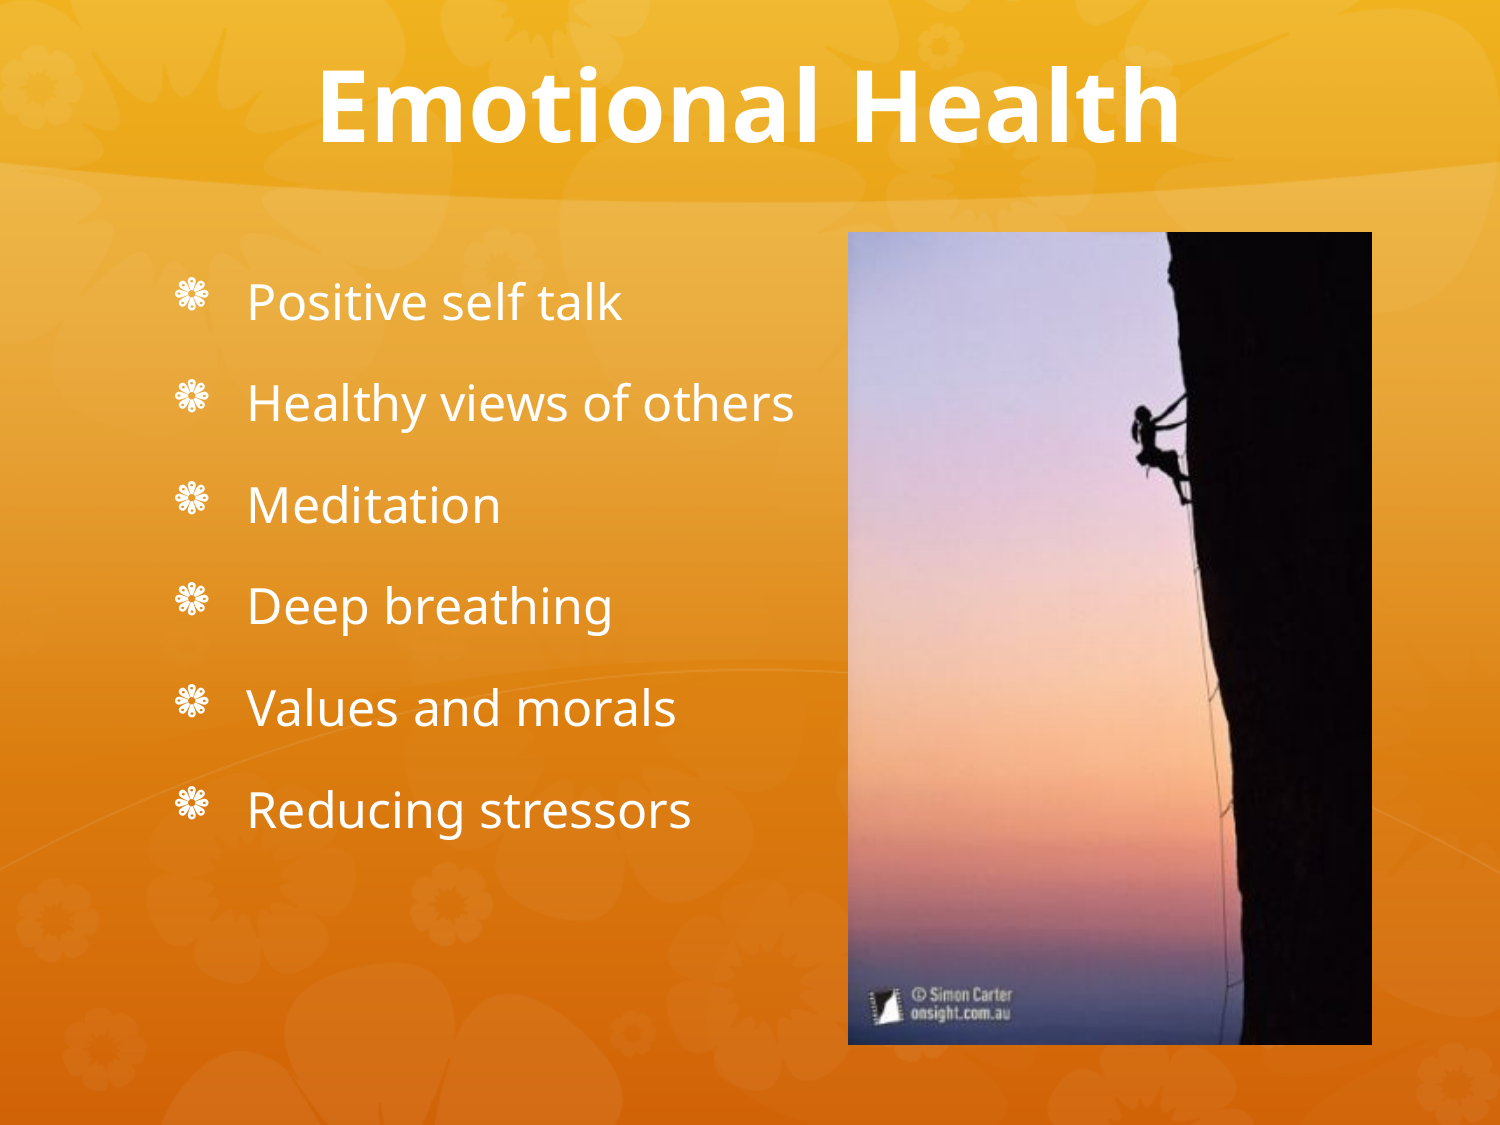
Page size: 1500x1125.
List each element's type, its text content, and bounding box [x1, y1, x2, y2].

picture [0, 0, 1500, 1125]
title Emotional Health [127, 14, 1372, 203]
list Positive self talk Healthy views of others Meditation Deep breathing Values and morals Reducing stressors [156, 262, 838, 967]
